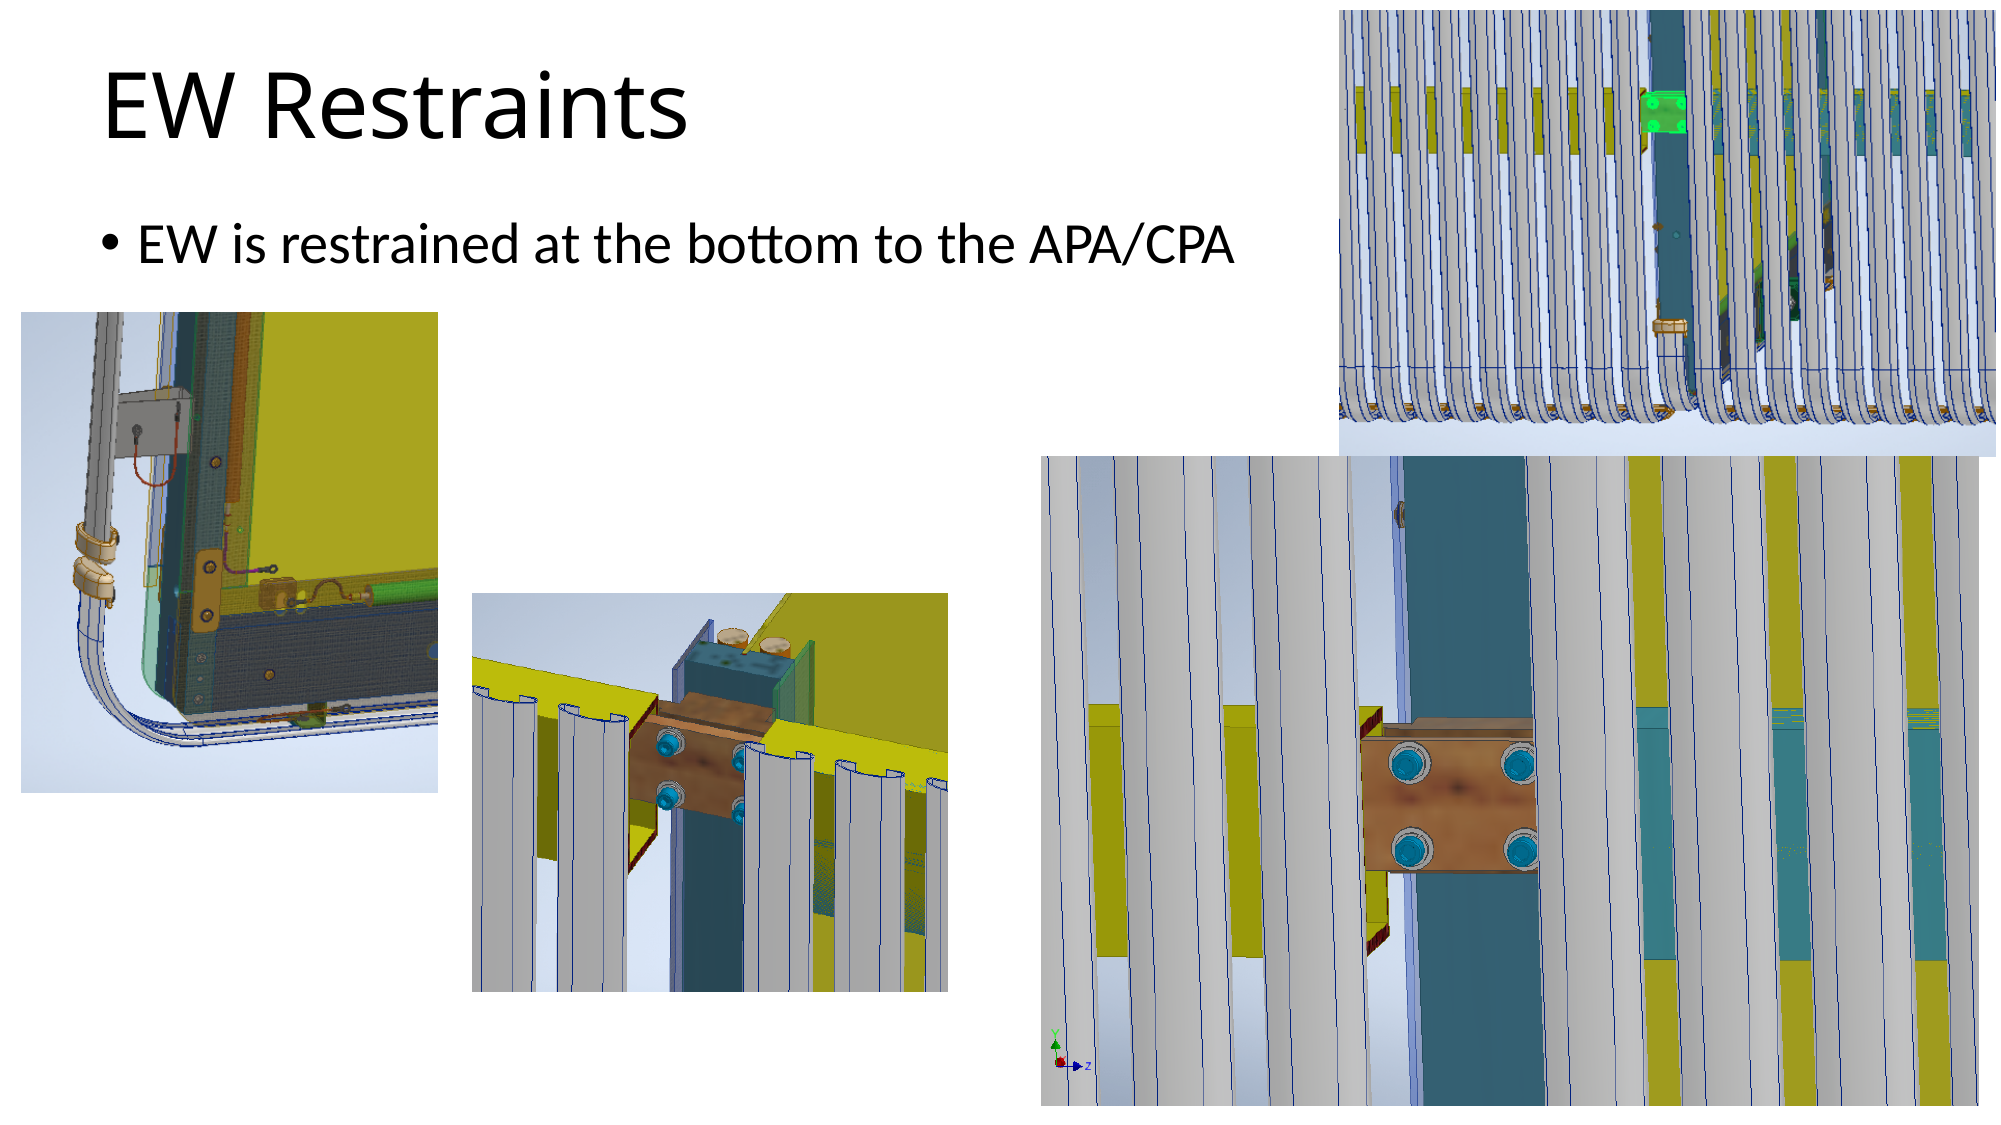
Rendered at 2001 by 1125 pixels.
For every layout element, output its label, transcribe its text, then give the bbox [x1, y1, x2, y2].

picture [20, 312, 438, 793]
picture [472, 593, 948, 992]
picture [1041, 10, 1996, 1106]
title EW Restraints [85, 0, 1811, 218]
list EW is restrained at the bottom to the APA/CPA [85, 205, 1260, 313]
